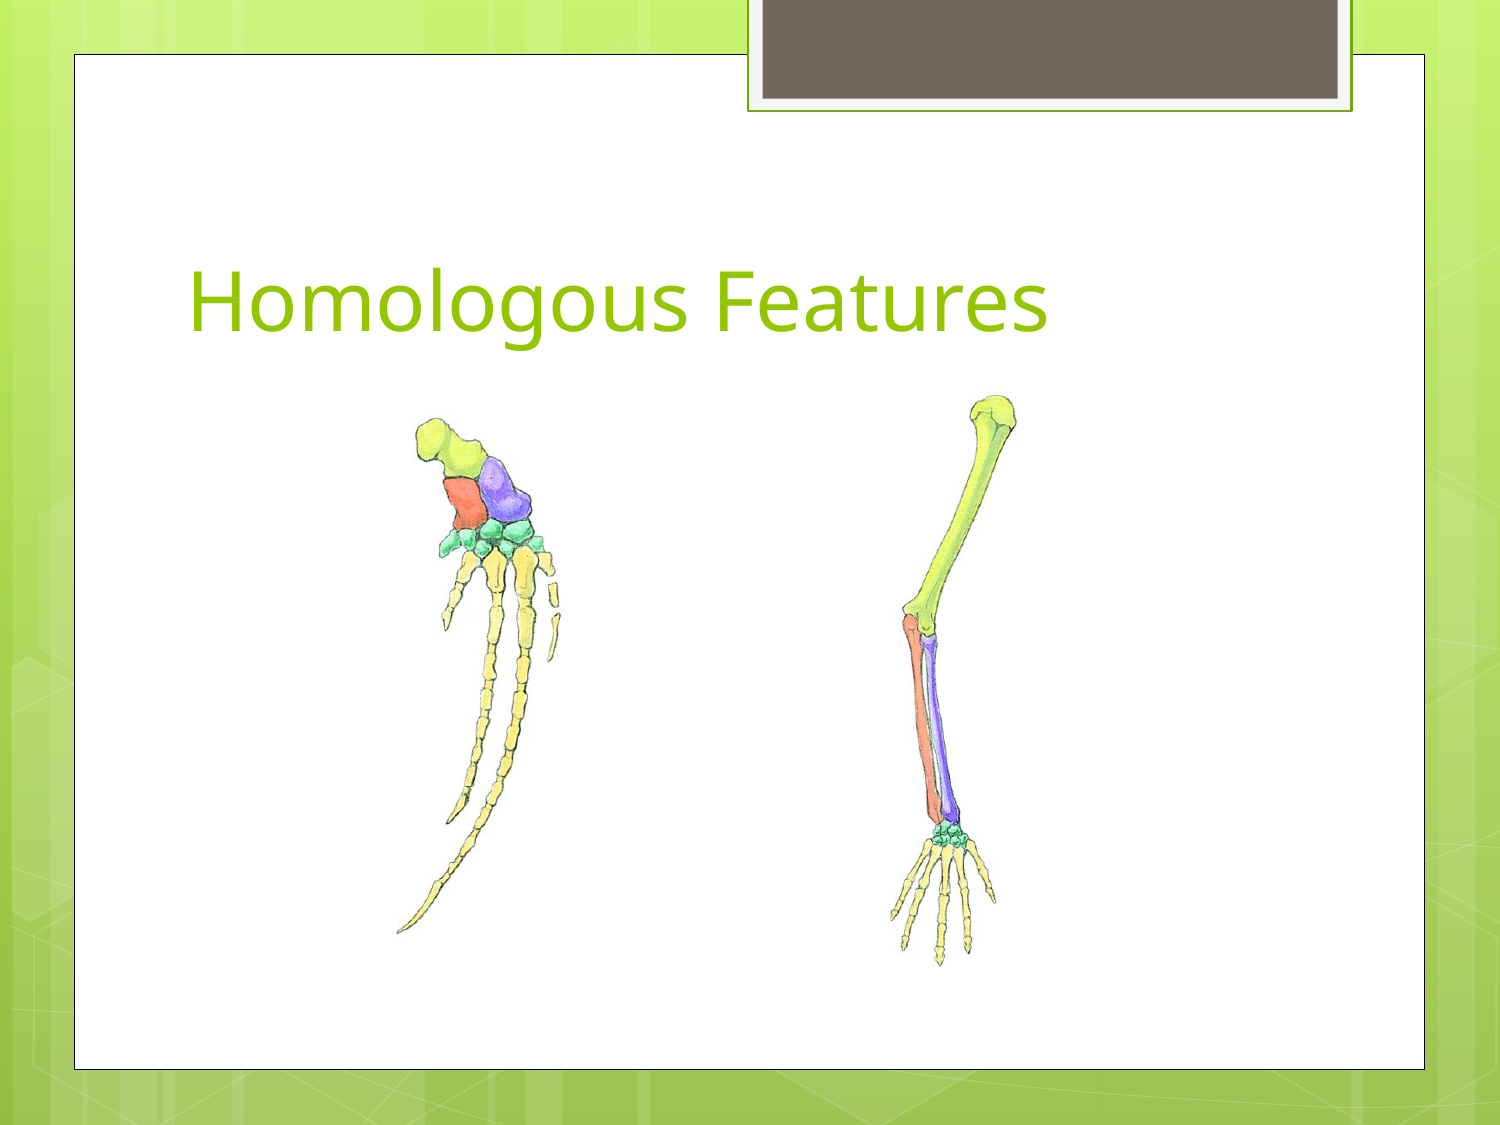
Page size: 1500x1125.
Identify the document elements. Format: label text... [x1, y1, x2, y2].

title Homologous Features [171, 168, 1324, 357]
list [371, 408, 585, 965]
picture [855, 385, 1058, 978]
